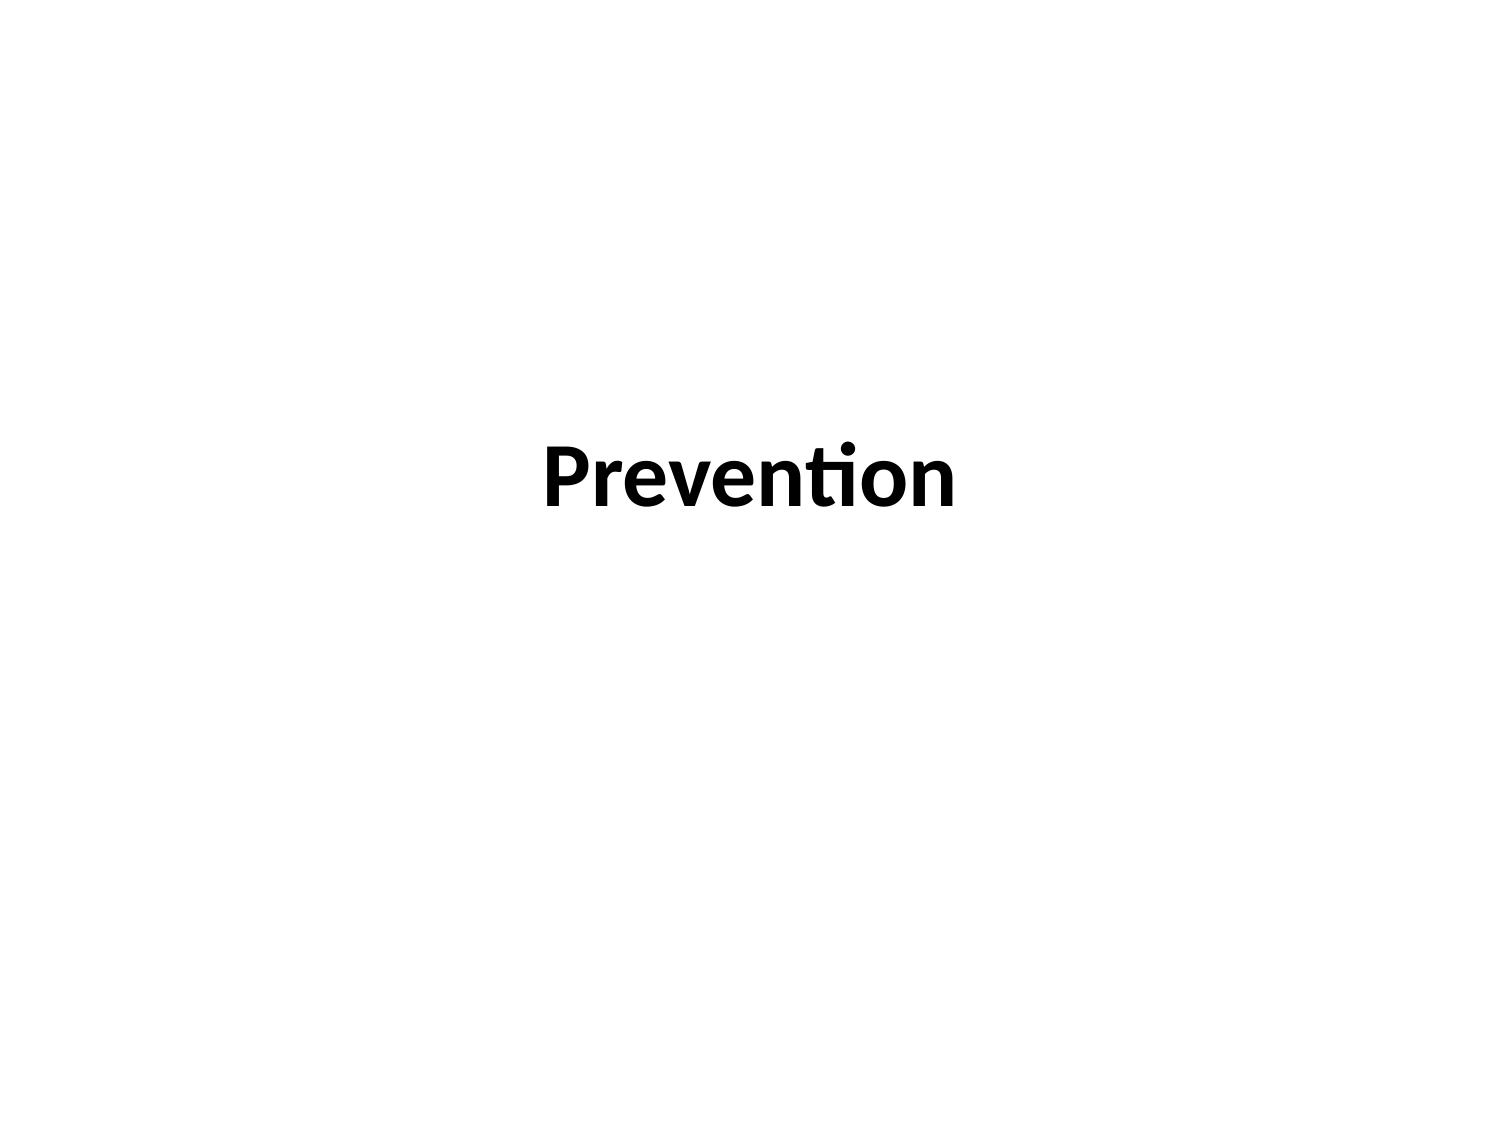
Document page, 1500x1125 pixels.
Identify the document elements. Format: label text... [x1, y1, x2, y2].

title Prevention [112, 349, 1388, 591]
